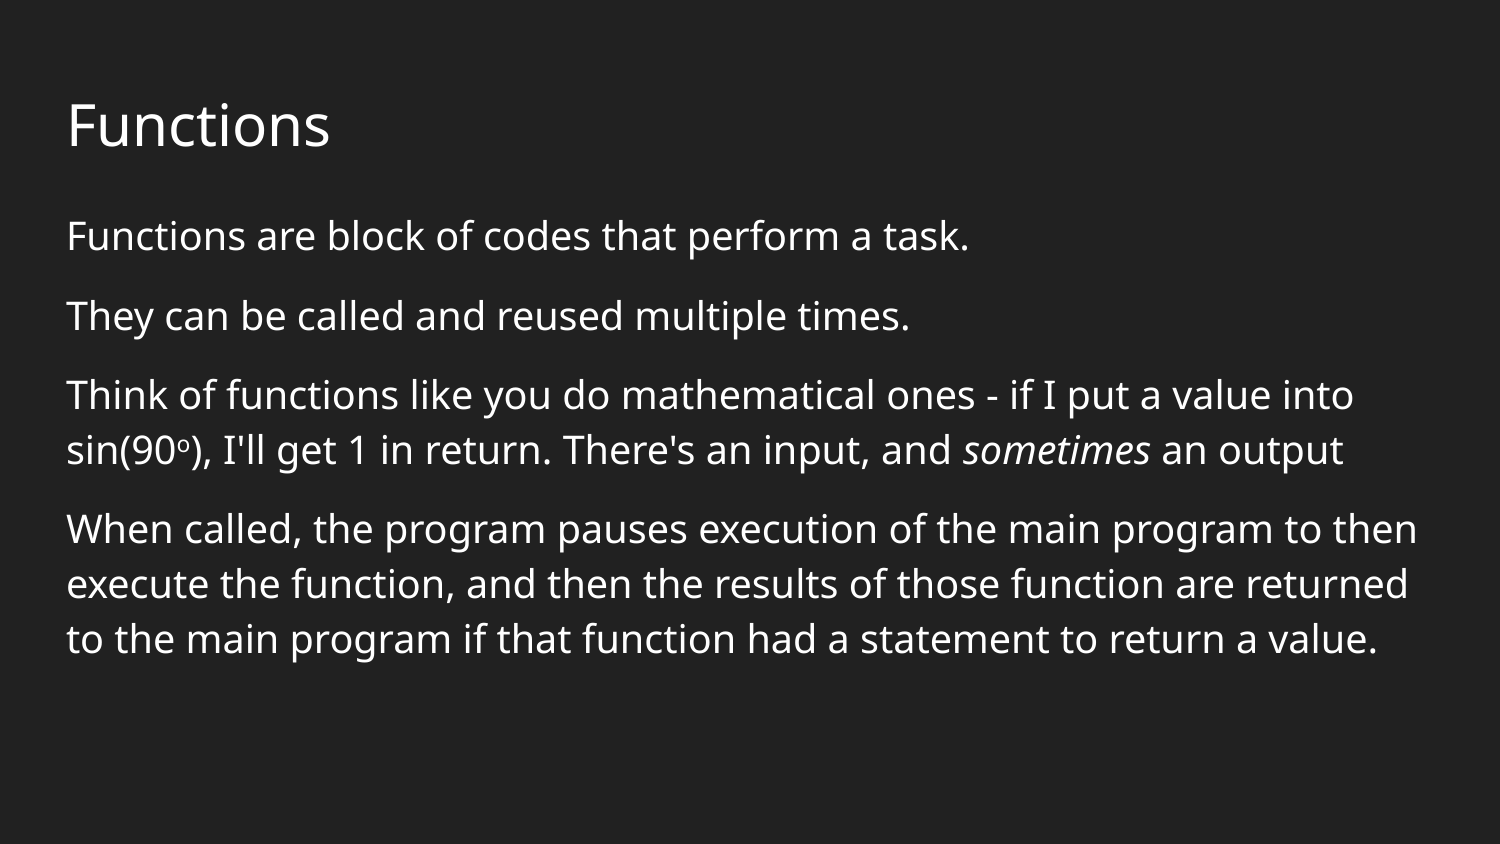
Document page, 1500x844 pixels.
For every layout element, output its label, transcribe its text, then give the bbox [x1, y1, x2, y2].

title Functions [51, 72, 1449, 167]
list Functions are block of codes that perform a task. They can be called and reused multiple times. Think of functions like you do mathematical ones - if I put a value into sin(90o), I'll get 1 in return. There's an input, and sometimes an output When called, the program pauses execution of the main program to then execute the function, and then the results of those function are returned to the main program if that function had a statement to return a value. [51, 189, 1449, 750]
